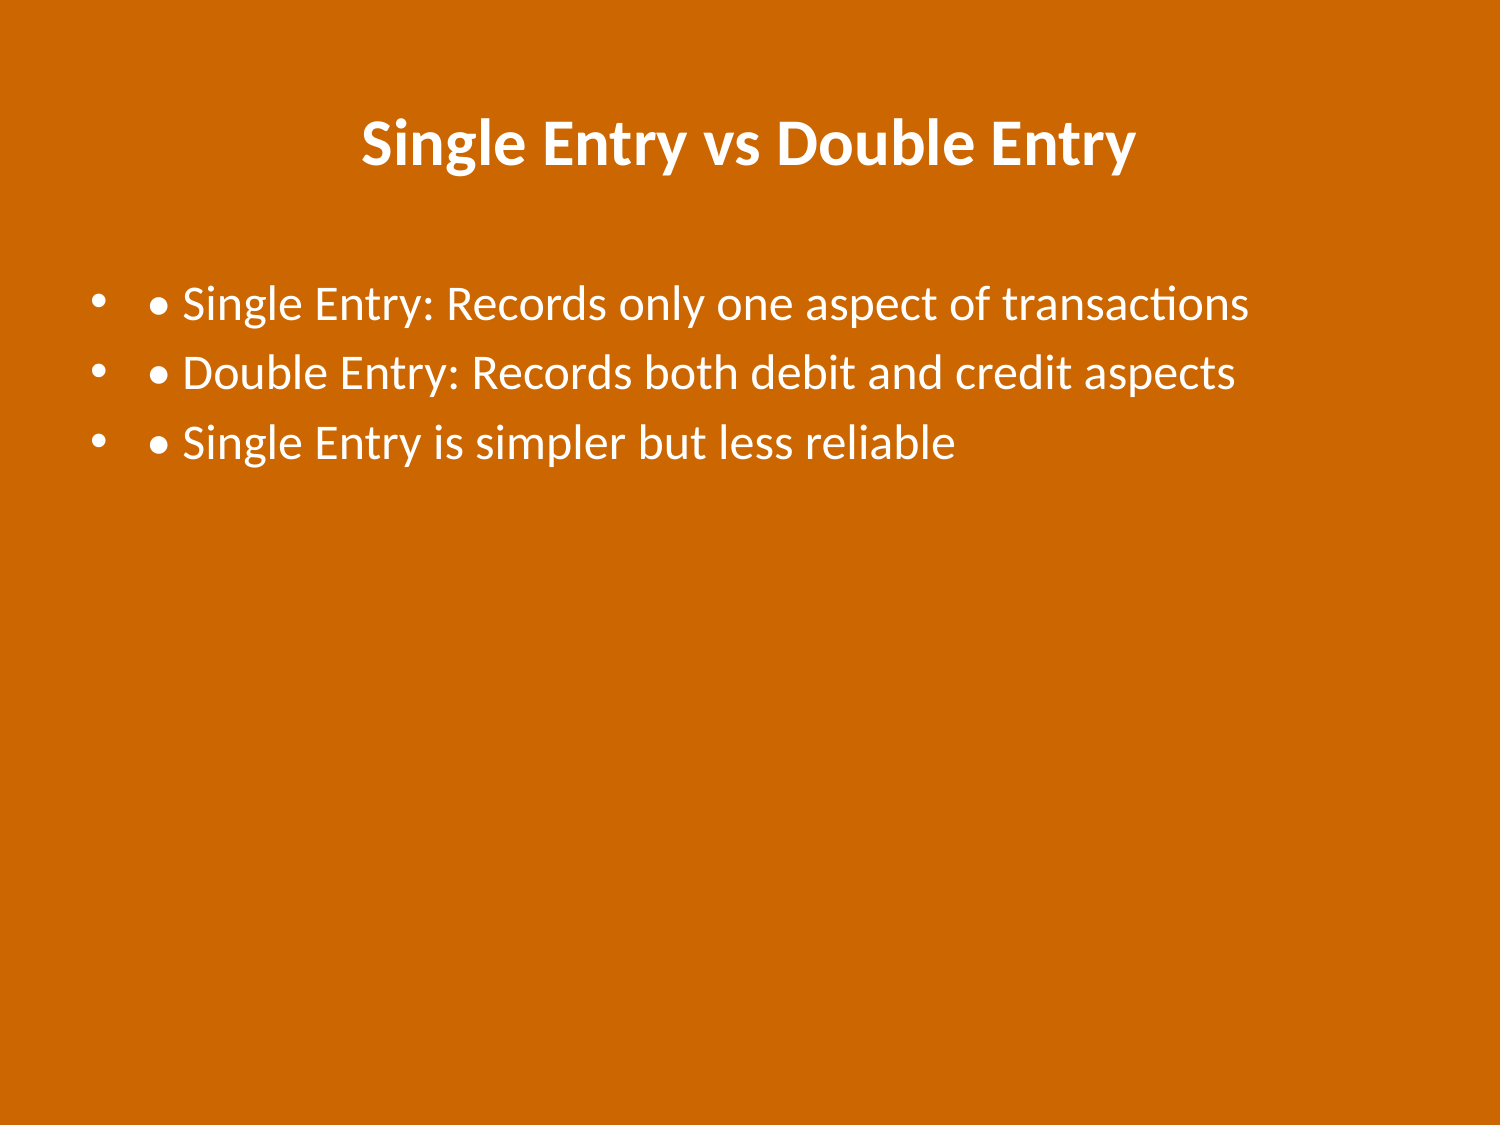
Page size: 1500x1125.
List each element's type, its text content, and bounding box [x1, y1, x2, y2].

title Single Entry vs Double Entry [75, 45, 1425, 233]
list • Single Entry: Records only one aspect of transactions • Double Entry: Records both debit and credit aspects • Single Entry is simpler but less reliable [75, 262, 1425, 1005]
